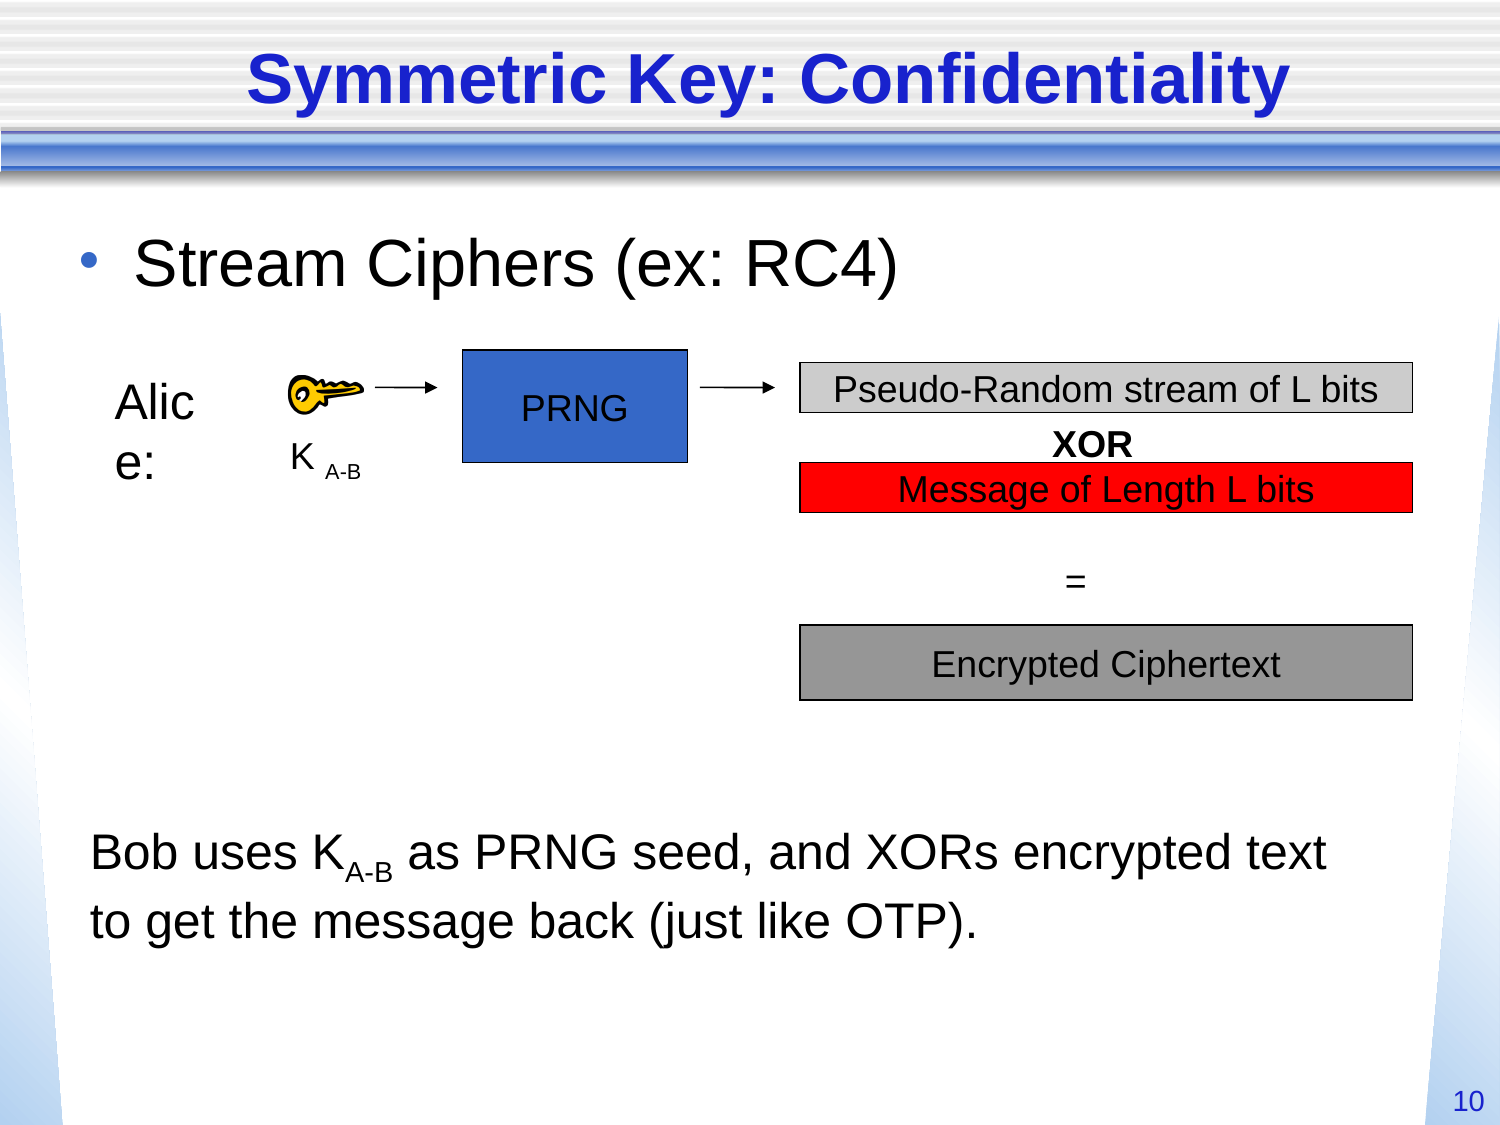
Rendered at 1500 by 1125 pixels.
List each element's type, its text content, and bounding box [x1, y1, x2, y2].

text_box [374, 381, 438, 394]
text_box = [1050, 549, 1175, 610]
text_box Message of Length L bits [799, 462, 1413, 513]
text_box Pseudo-Random stream of L bits [799, 362, 1413, 413]
text_box Alice: [99, 362, 238, 498]
text_box XOR [1037, 412, 1175, 473]
list Stream Ciphers (ex: RC4) [62, 212, 1413, 326]
text_box [699, 381, 775, 394]
slide_number 10 [1374, 1074, 1500, 1125]
picture [0, 0, 1500, 126]
title Symmetric Key: Confidentiality [37, 37, 1500, 113]
text_box PRNG [462, 350, 688, 463]
text_box Encrypted Ciphertext [799, 624, 1413, 700]
text_box Bob uses KA-B as PRNG seed, and XORs encrypted text to get the message back (just like OTP). [75, 812, 1388, 956]
picture [287, 374, 364, 415]
text_box K A-B [274, 424, 413, 491]
